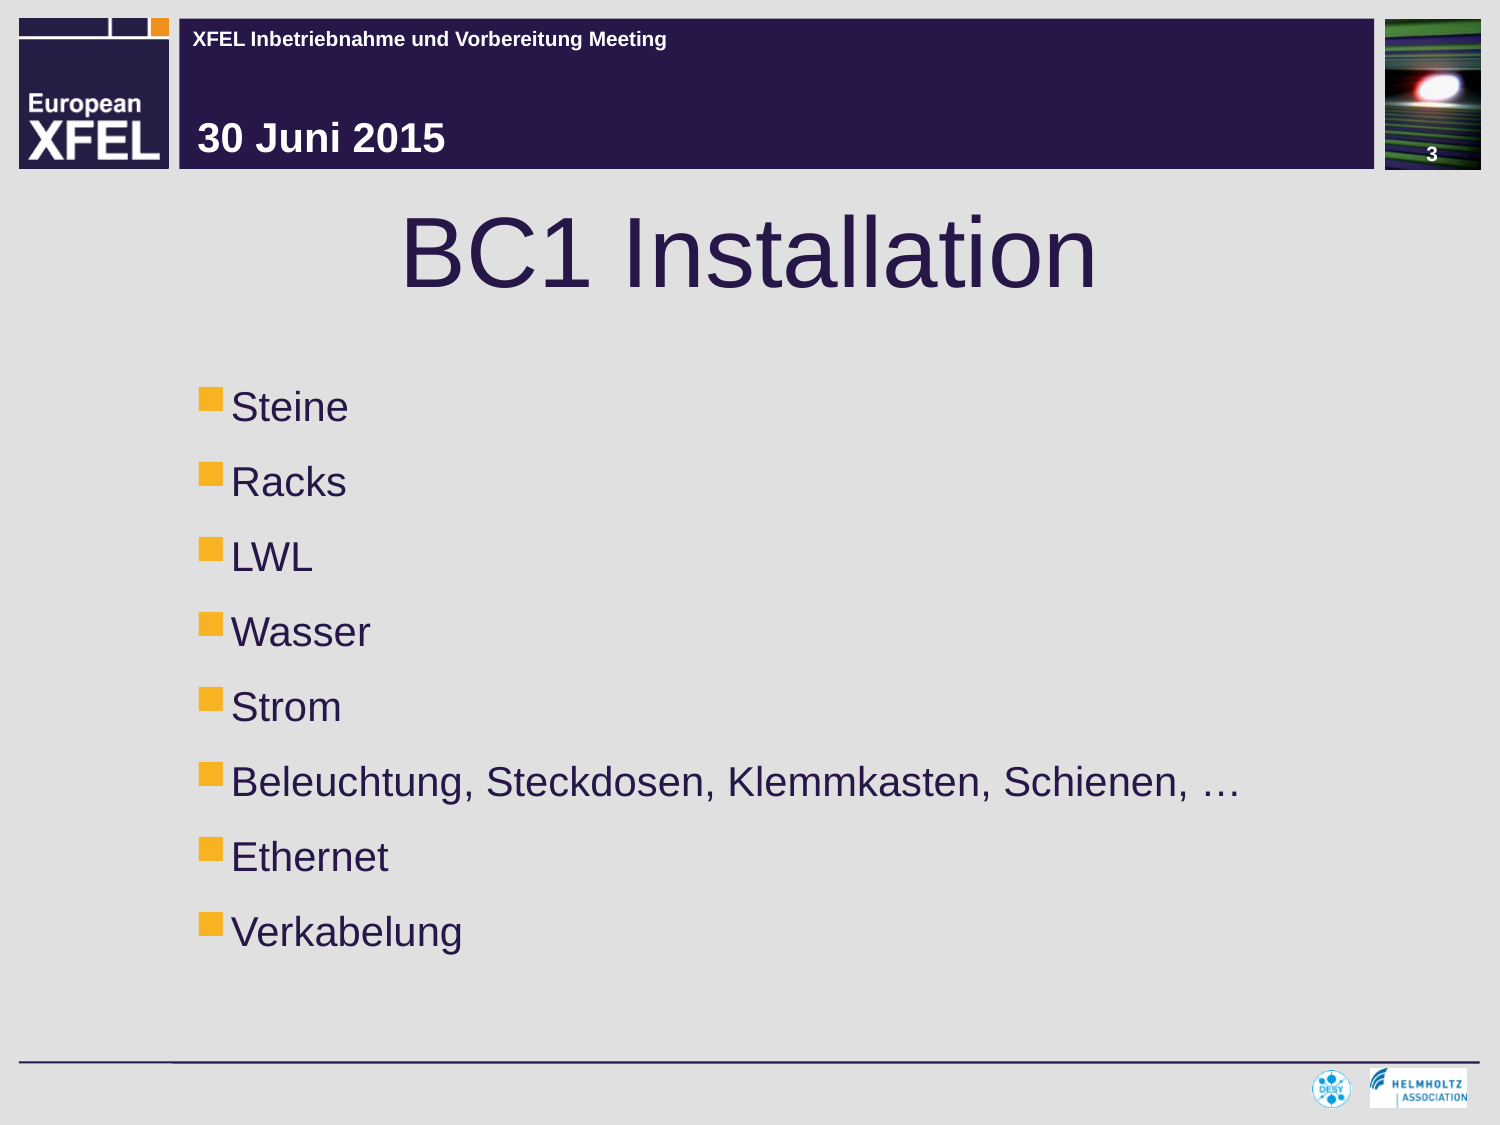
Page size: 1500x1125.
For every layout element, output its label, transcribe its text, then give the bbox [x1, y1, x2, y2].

slide_number 3 [1384, 18, 1480, 169]
text_box BC1 Installation [0, 180, 1500, 316]
picture [1310, 1068, 1353, 1110]
picture [1370, 1068, 1467, 1108]
picture [1385, 19, 1481, 170]
picture [19, 18, 169, 169]
text_box Steine Racks LWL Wasser Strom Beleuchtung, Steckdosen, Klemmkasten, Schienen, … Ethernet Verkabelung [180, 347, 1365, 963]
text_box 30 Juni 2015 [182, 103, 461, 168]
